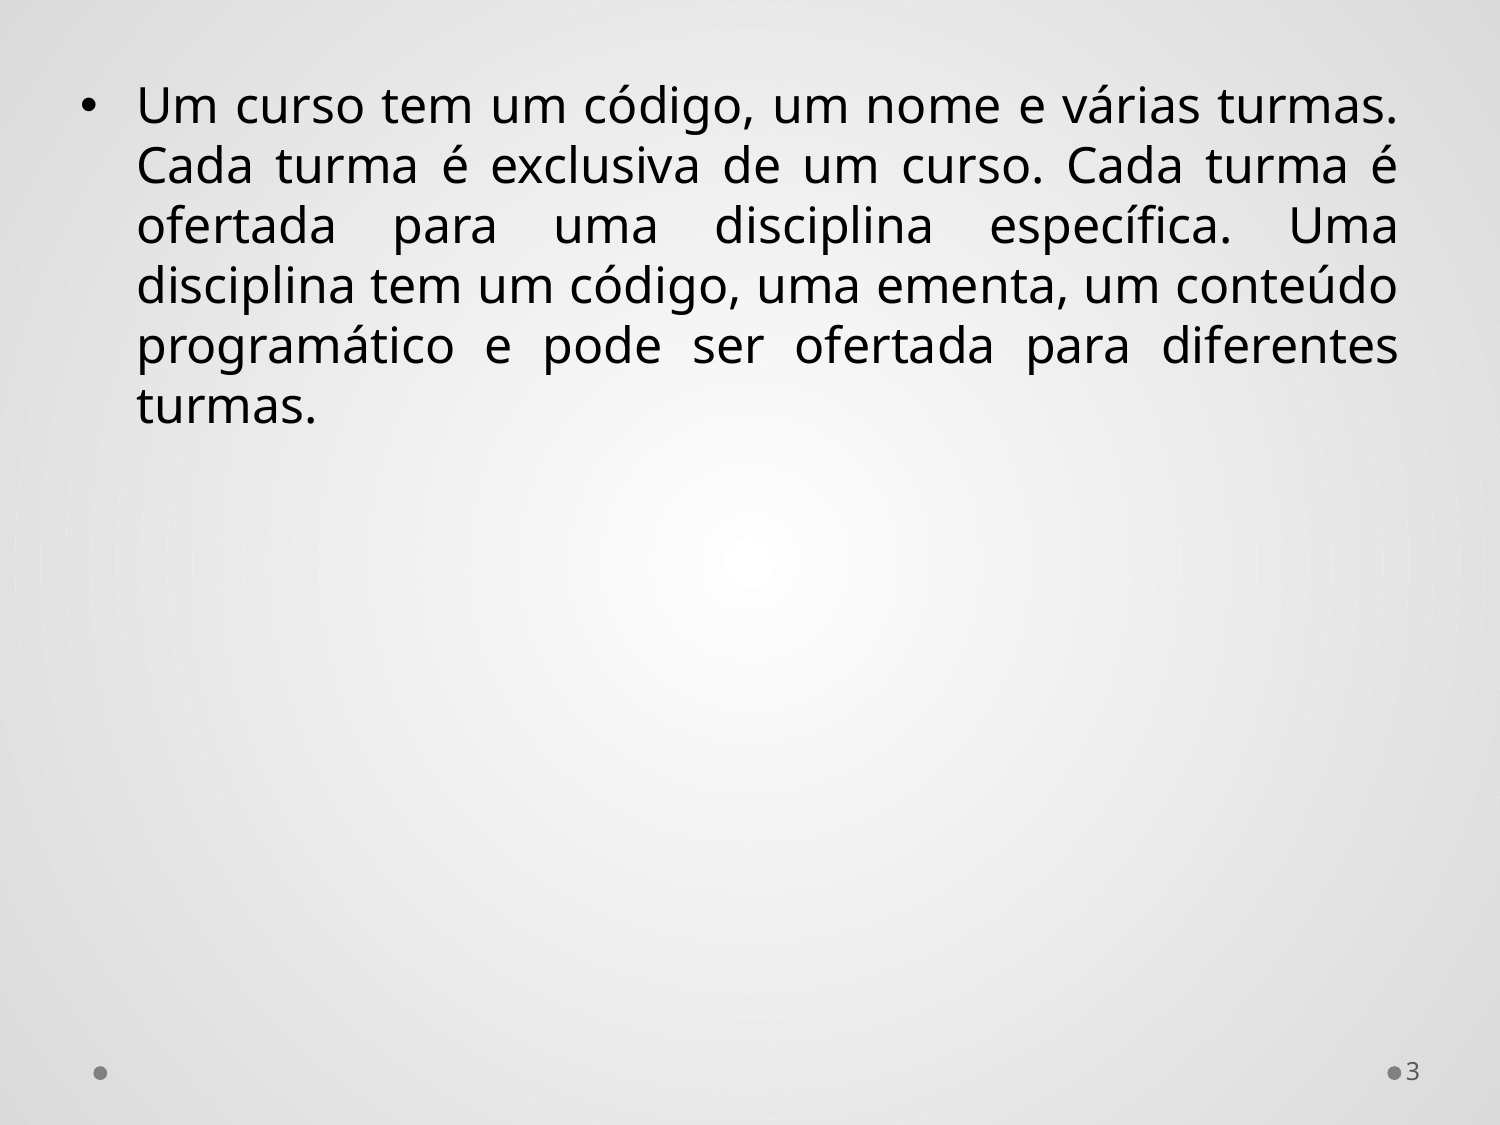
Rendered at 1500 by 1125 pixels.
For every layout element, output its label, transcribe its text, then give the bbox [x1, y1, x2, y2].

list Um curso tem um código, um nome e várias turmas. Cada turma é exclusiva de um curso. Cada turma é ofertada para uma disciplina específica. Uma disciplina tem um código, uma ementa, um conteúdo programático e pode ser ofertada para diferentes turmas. [64, 66, 1415, 809]
slide_number 3 [1401, 1042, 1494, 1103]
